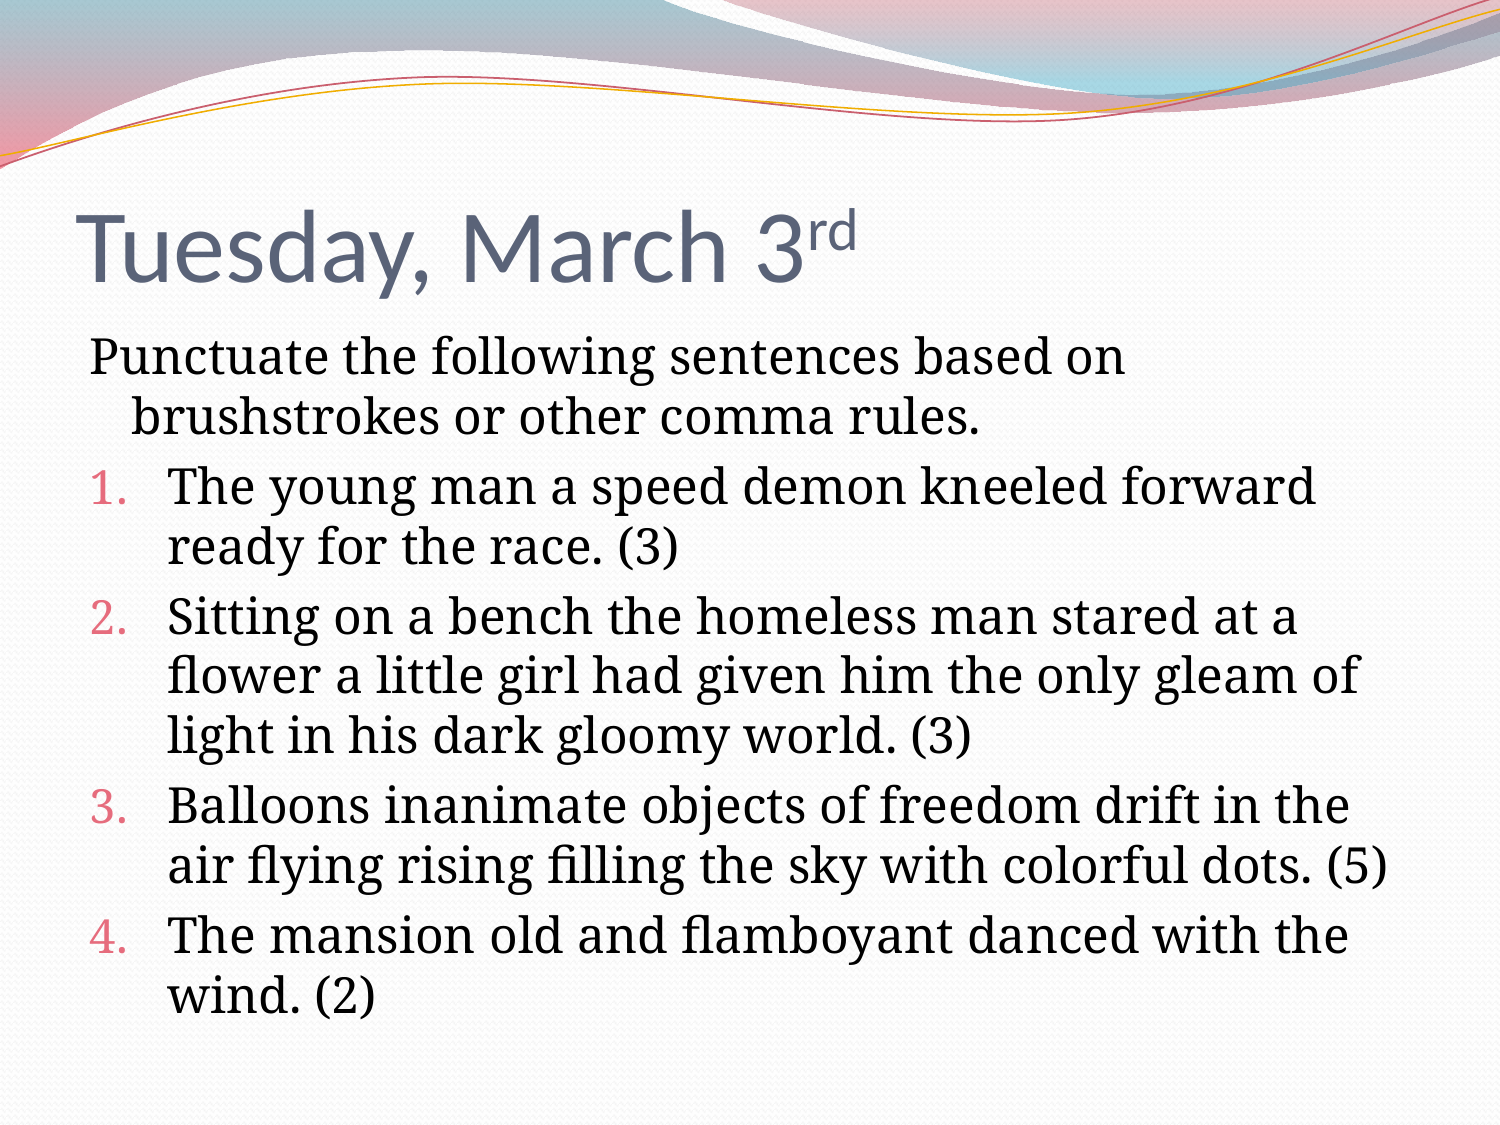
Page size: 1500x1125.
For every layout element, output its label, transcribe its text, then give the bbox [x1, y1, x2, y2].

list Punctuate the following sentences based on brushstrokes or other comma rules. The young man a speed demon kneeled forward ready for the race. (3) Sitting on a bench the homeless man stared at a flower a little girl had given him the only gleam of light in his dark gloomy world. (3) Balloons inanimate objects of freedom drift in the air flying rising filling the sky with colorful dots. (5) The mansion old and flamboyant danced with the wind. (2) [75, 317, 1425, 1075]
title Tuesday, March 3rd [75, 115, 1425, 303]
